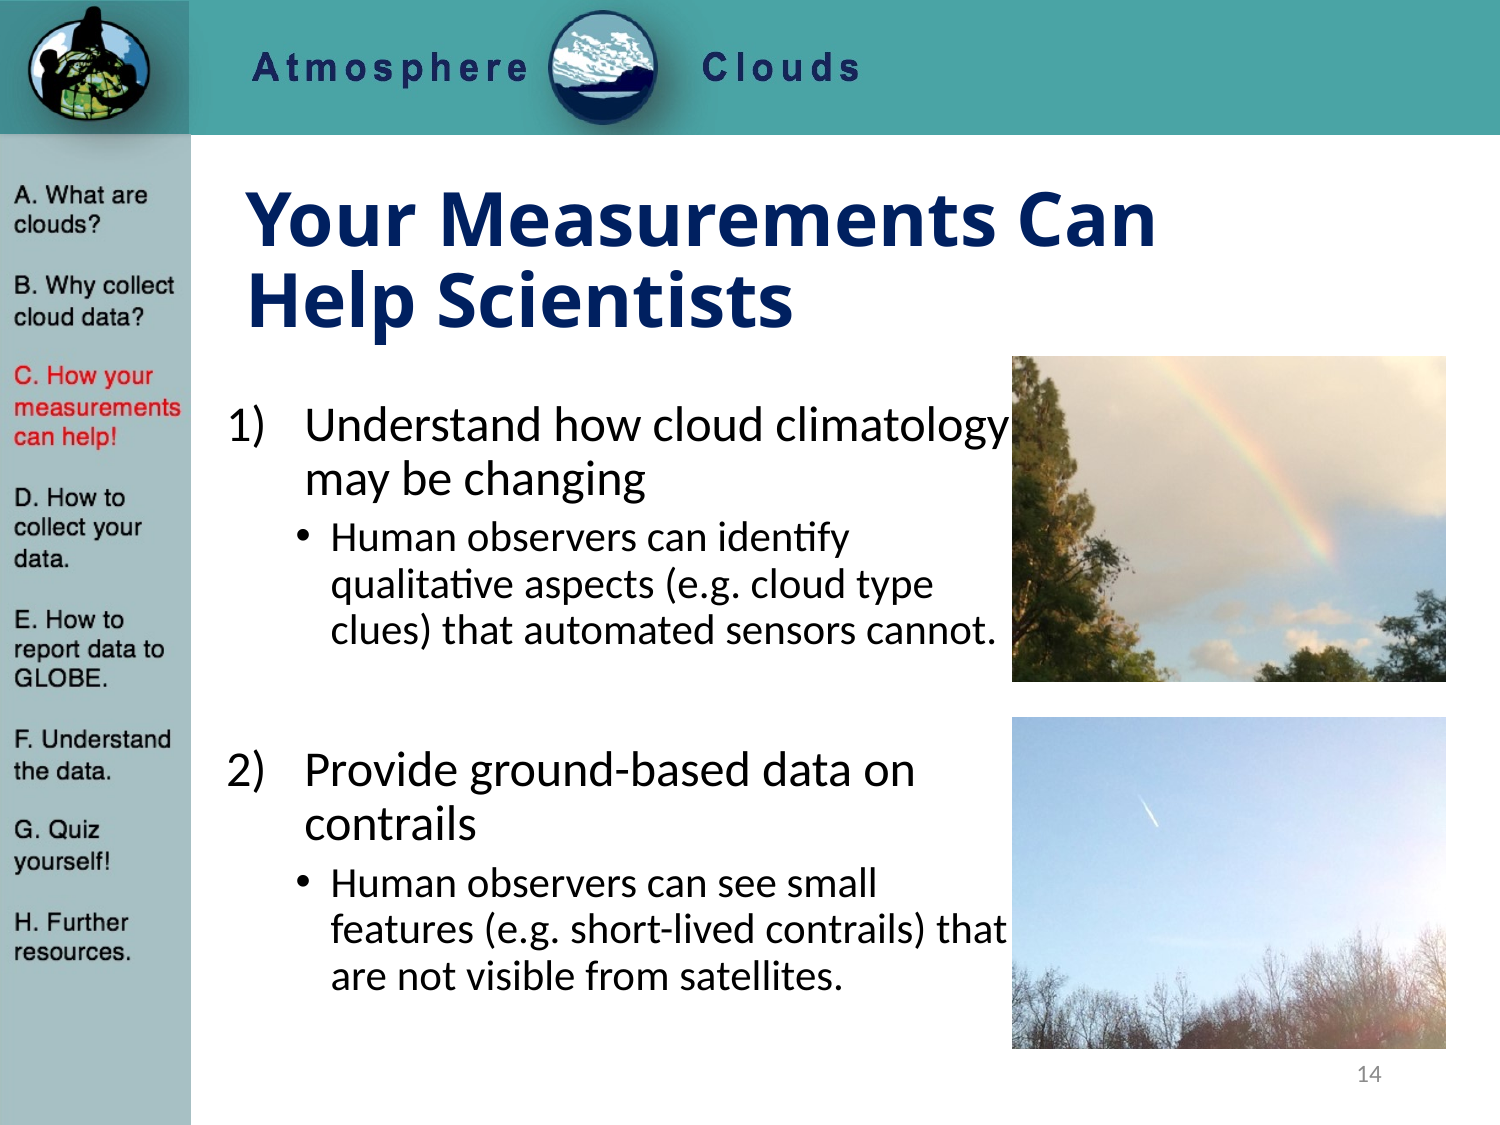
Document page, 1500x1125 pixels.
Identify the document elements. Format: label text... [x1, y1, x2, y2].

picture [1011, 356, 1446, 682]
list Understand how cloud climatology may be changing Human observers can identify qualitative aspects (e.g. cloud type clues) that automated sensors cannot. Provide ground-based data on contrails Human observers can see small features (e.g. short-lived contrails) that are not visible from satellites. [211, 390, 1028, 1044]
title Your Measurements Can Help Scientists [230, 153, 1397, 372]
picture [1011, 717, 1446, 1049]
picture [0, 0, 1500, 1125]
slide_number 13 [1059, 1049, 1397, 1103]
